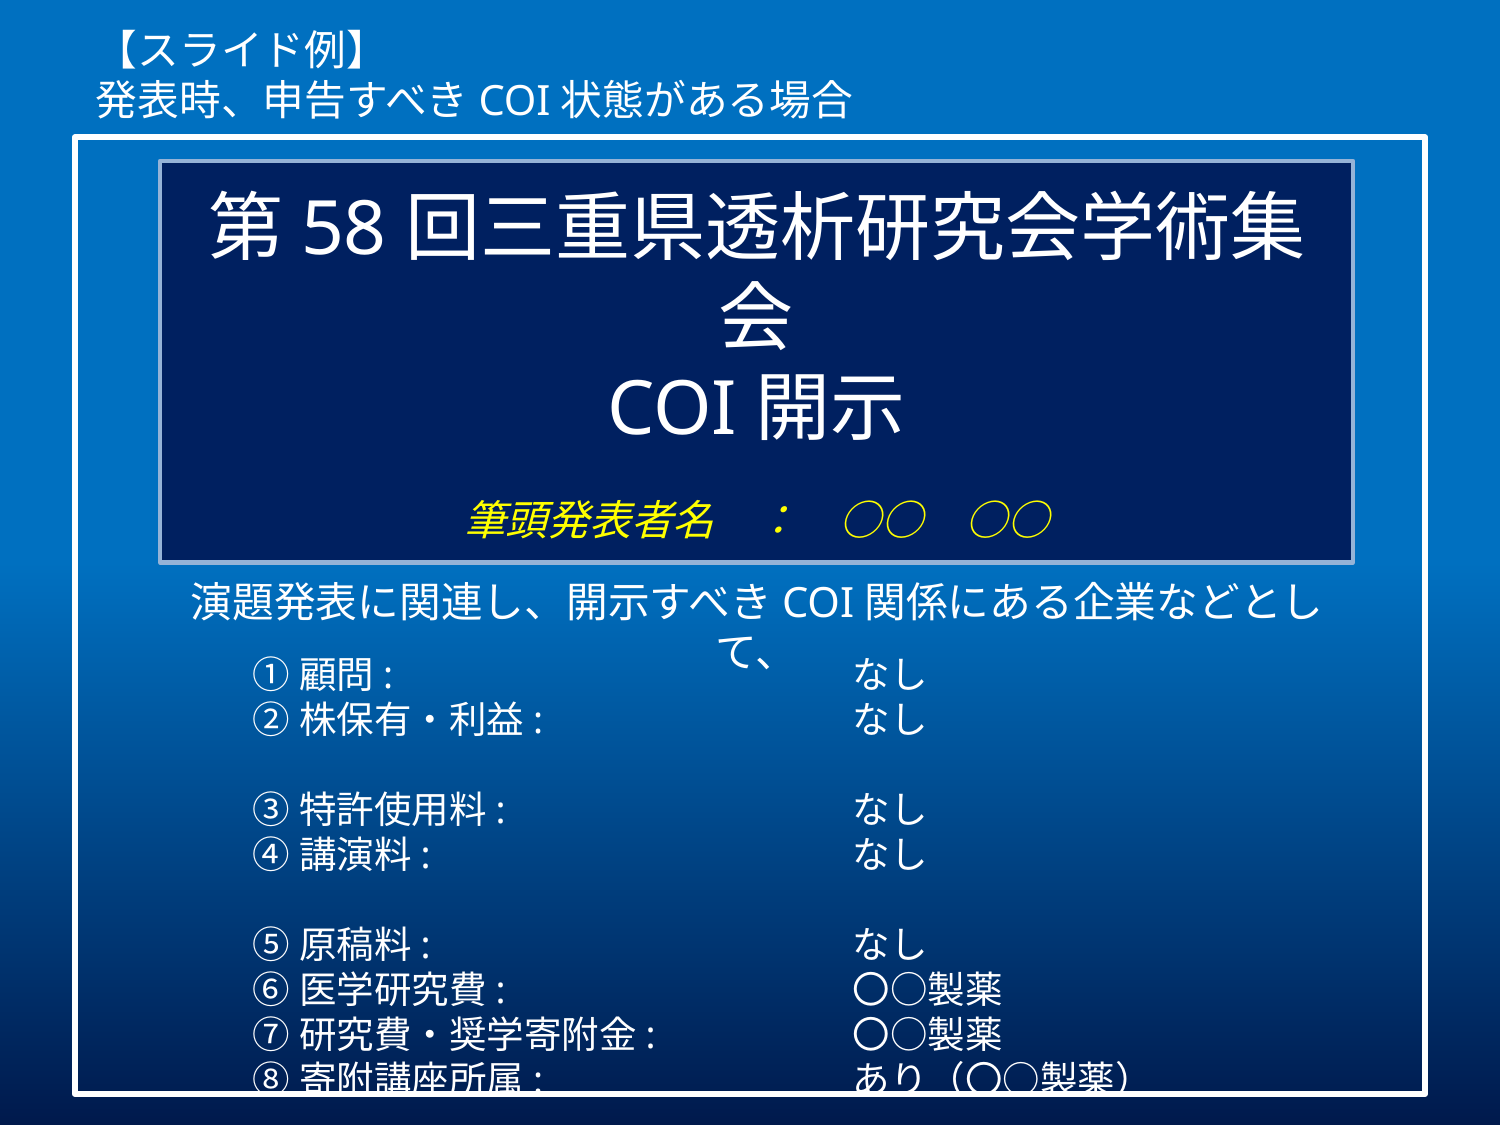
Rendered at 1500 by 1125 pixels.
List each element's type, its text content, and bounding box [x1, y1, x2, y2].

text_box 第58回三重県透析研究会学術集会 COI開示 筆頭発表者名 ： ○○ ○○ [158, 159, 1355, 565]
text_box ①顧問: なし ②株保有・利益: なし ③特許使用料: なし ④講演料: なし ⑤原稿料: なし ⑥医学研究費: 〇○製薬 ⑦研究費・奨学寄附金: 〇○製薬 ⑧寄附講座所属: あり（〇○製薬） ⑨贈答品などの報酬: なし [237, 644, 1266, 1125]
title 【スライド例】 発表時、申告すべきCOI状態がある場合 [80, 9, 1431, 138]
text_box 演題発表に関連し、開示すべきCOI関係にある企業などとして、 [159, 568, 1353, 684]
list [75, 137, 1425, 1094]
